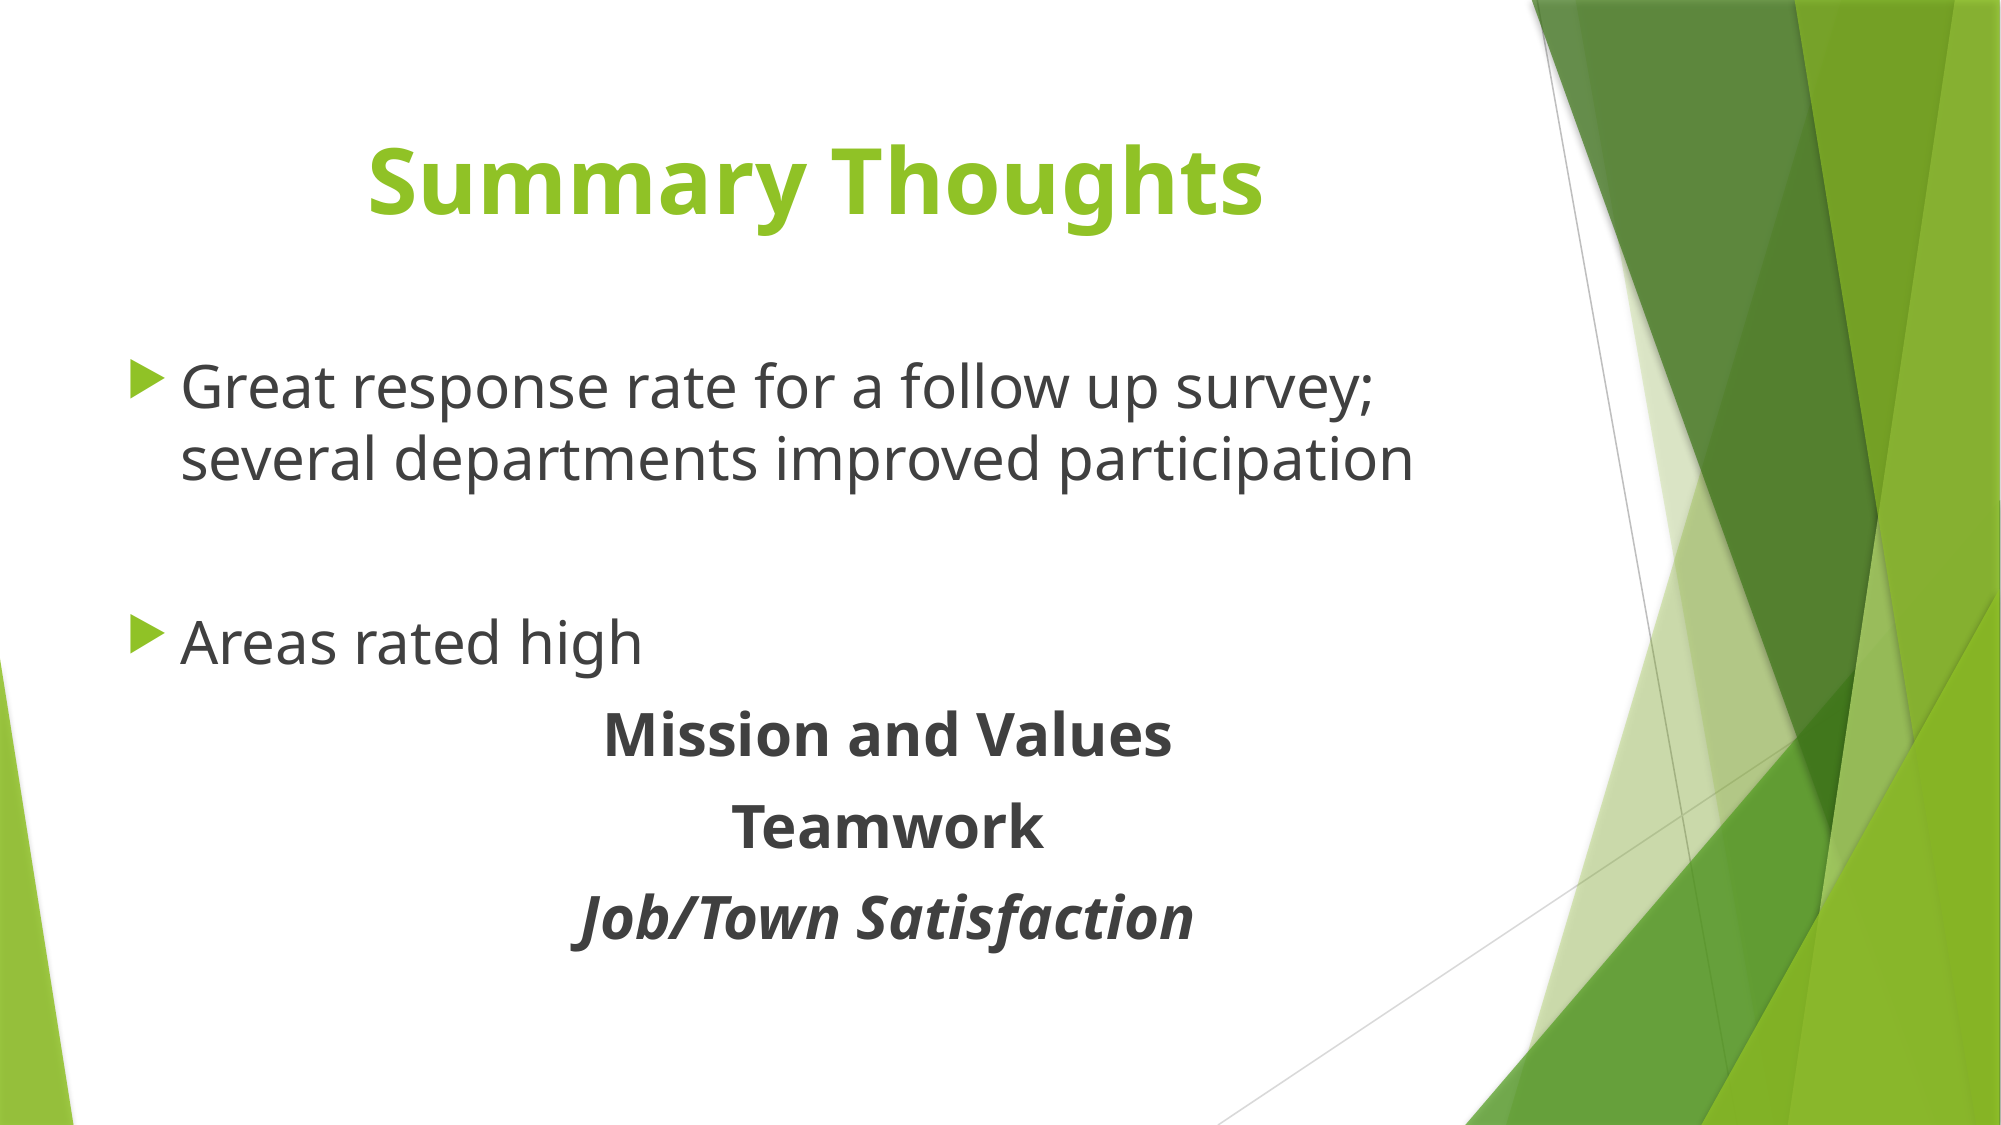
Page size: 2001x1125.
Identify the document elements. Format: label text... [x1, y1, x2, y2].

list Great response rate for a follow up survey; several departments improved participation Areas rated high Mission and Values Teamwork Job/Town Satisfaction [111, 341, 1522, 963]
title Summary Thoughts [111, 115, 1522, 248]
